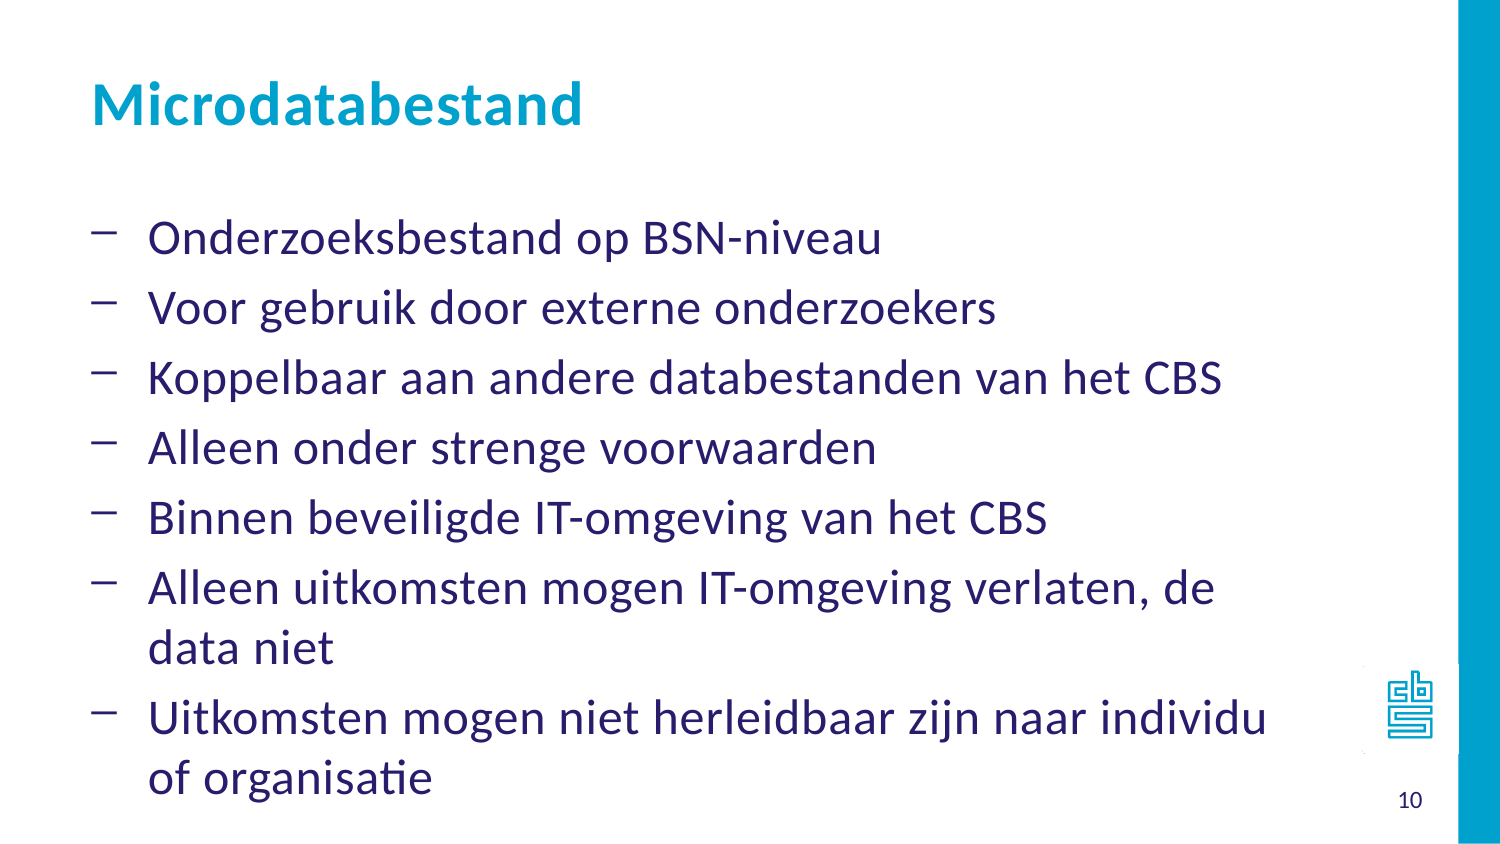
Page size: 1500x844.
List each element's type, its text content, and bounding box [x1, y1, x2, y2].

slide_number 10 [1361, 772, 1459, 826]
list Microdatabestand [76, 55, 1329, 151]
picture [1361, 664, 1458, 754]
list Onderzoeksbestand op BSN-niveau Voor gebruik door externe onderzoekers Koppelbaar aan andere databestanden van het CBS Alleen onder strenge voorwaarden Binnen beveiligde IT-omgeving van het CBS Alleen uitkomsten mogen IT-omgeving verlaten, de data niet Uitkomsten mogen niet herleidbaar zijn naar individu of organisatie [76, 197, 1329, 765]
